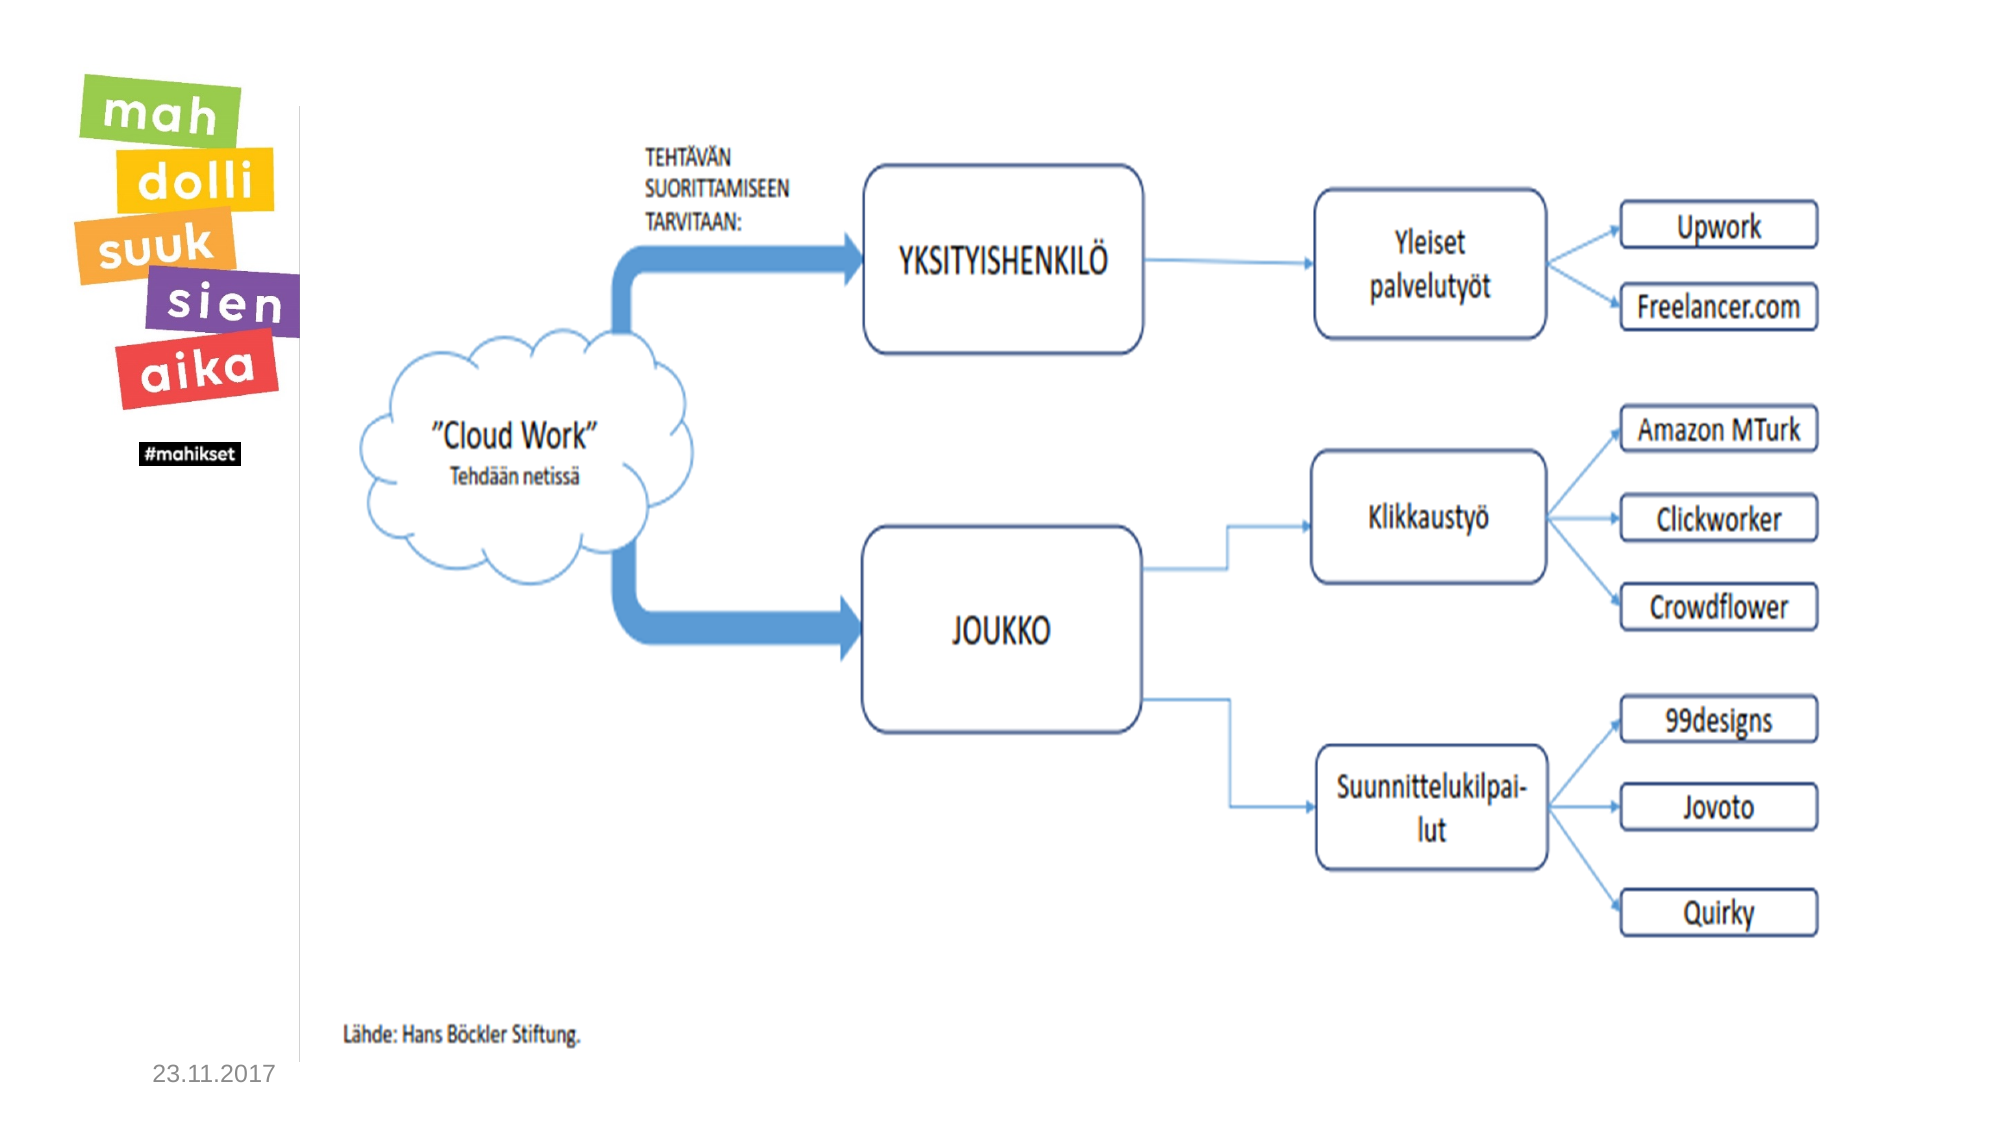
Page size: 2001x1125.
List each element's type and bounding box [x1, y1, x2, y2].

slide_number [137, 1042, 588, 1103]
picture [139, 442, 241, 466]
picture [67, 64, 1882, 1062]
